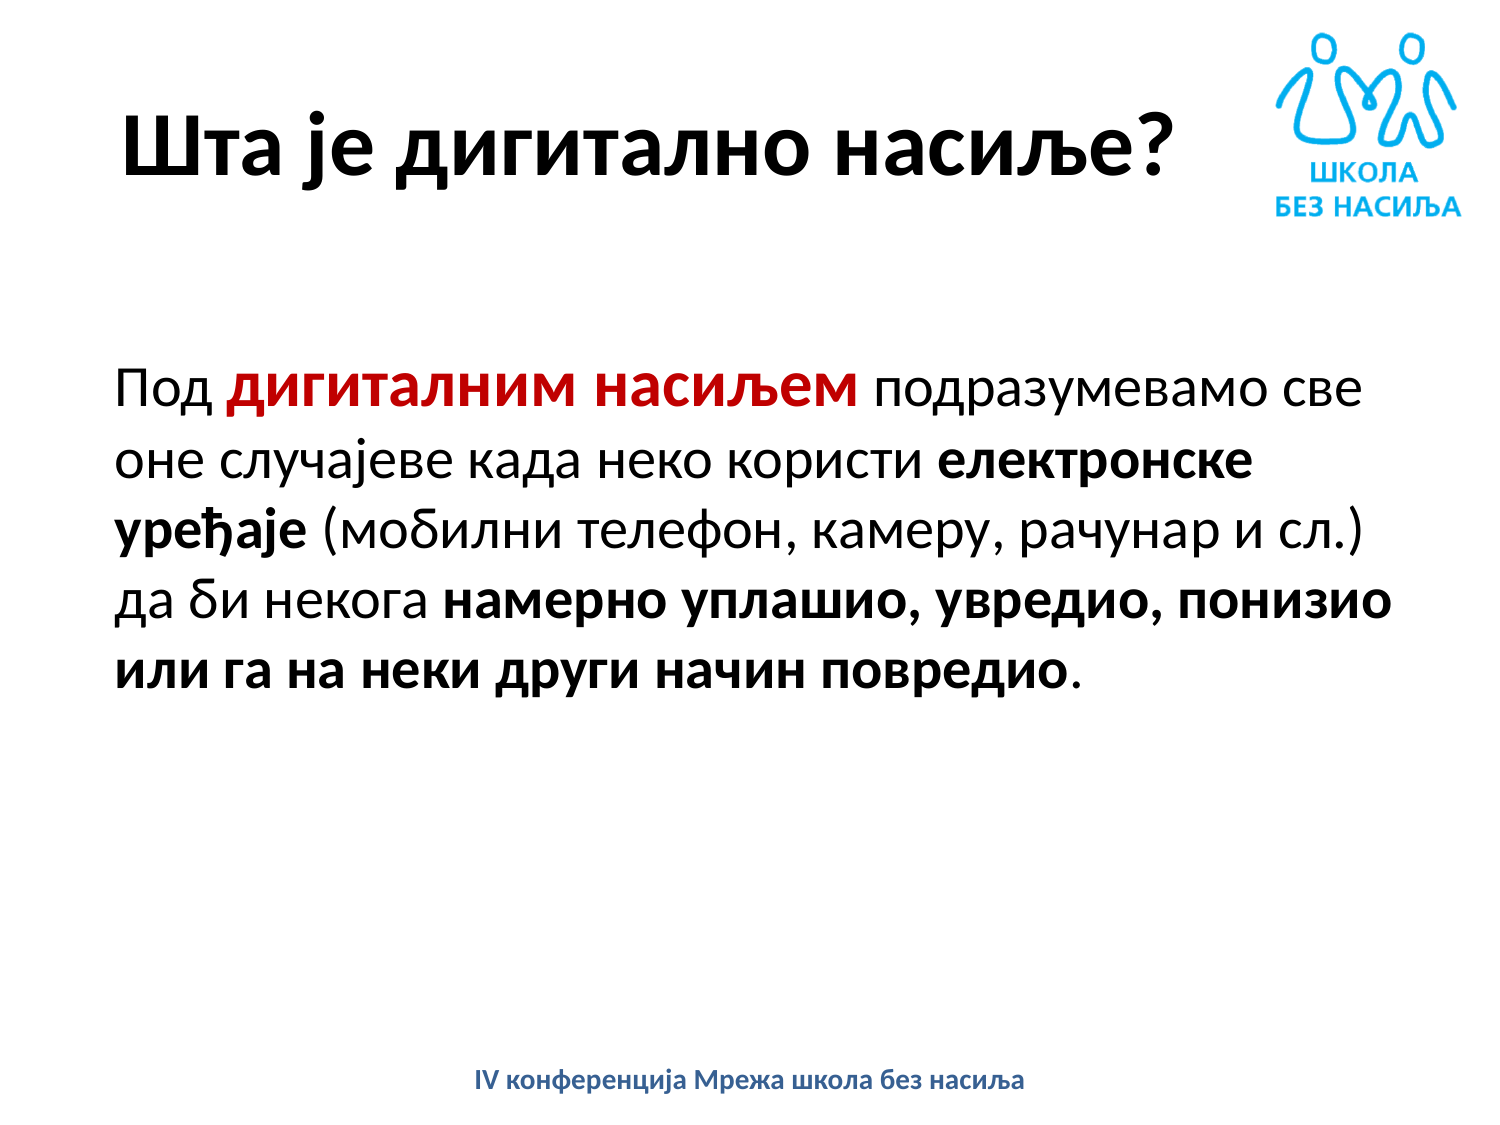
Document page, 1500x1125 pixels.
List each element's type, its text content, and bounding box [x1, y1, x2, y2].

picture [1240, 0, 1500, 238]
list Под дигиталним насиљем подразумевамо све оне случајеве када неко користи електронске уређаје (мобилни телефон, камеру, рачунар и сл.) да би некога намерно уплашио, увредио, понизио или га на неки други начин повредио. [99, 262, 1413, 1000]
footer IV конференција Мрежа школа без насиља [0, 1065, 1500, 1125]
title Шта је дигитално насиље? [75, 45, 1225, 233]
